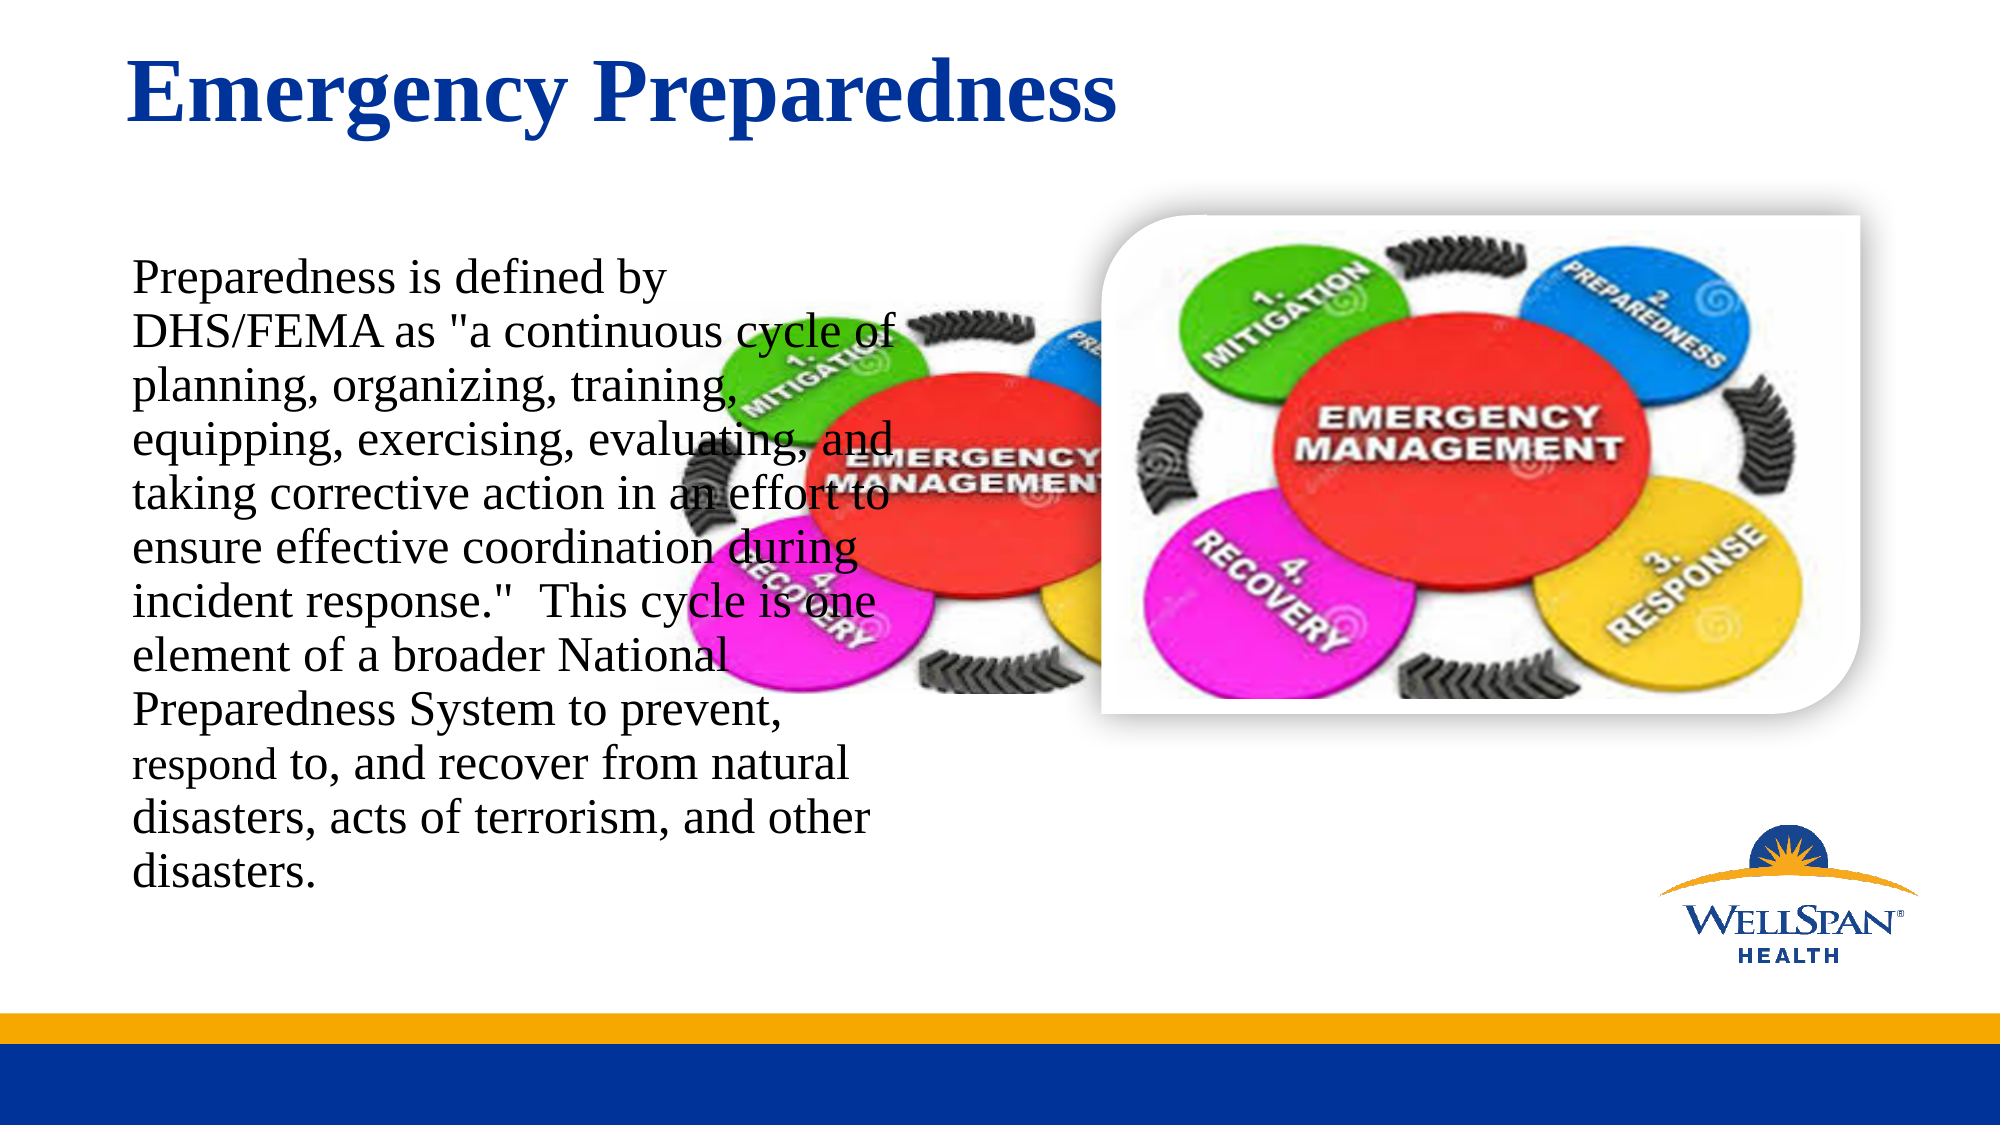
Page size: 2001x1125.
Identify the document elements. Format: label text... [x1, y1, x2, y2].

picture [1658, 825, 1919, 963]
picture [656, 222, 1854, 707]
title Emergency Preparedness [0, 9, 1258, 149]
list Preparedness is defined by DHS/FEMA as "a continuous cycle of planning, organizing, training, equipping, exercising, evaluating, and taking corrective action in an effort to ensure effective coordination during incident response." This cycle is one element of a broader National Preparedness System to prevent, respond to, and recover from natural disasters, acts of terrorism, and other disasters. [117, 78, 919, 610]
